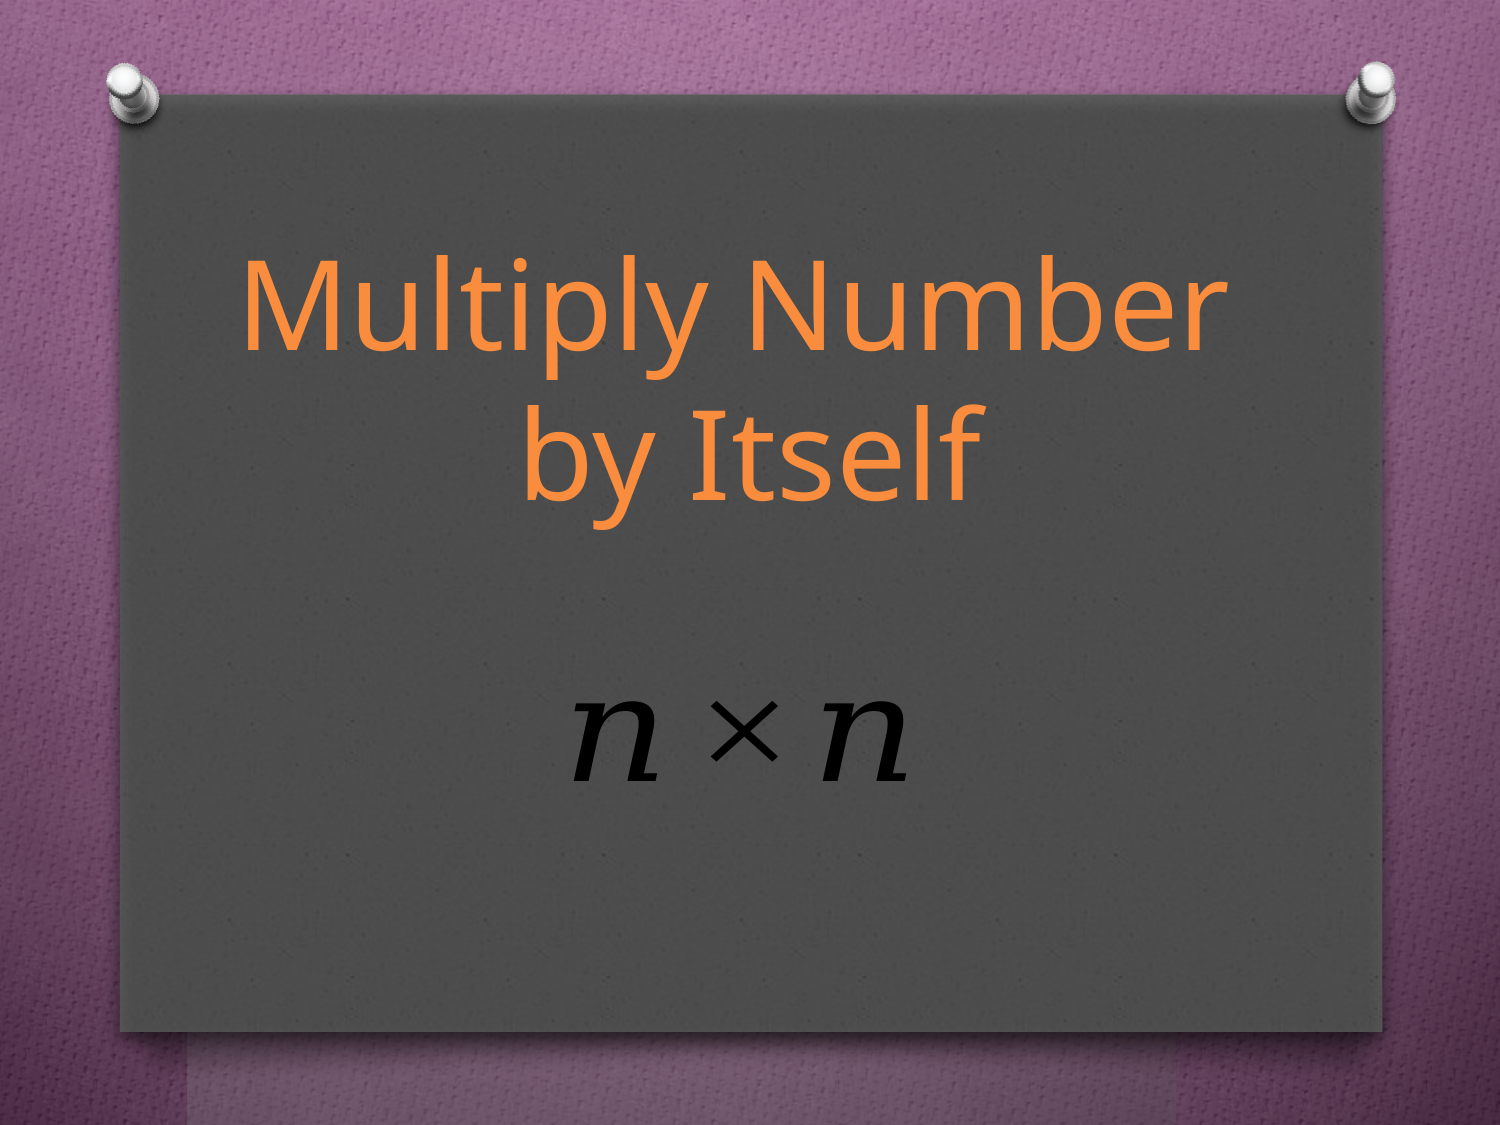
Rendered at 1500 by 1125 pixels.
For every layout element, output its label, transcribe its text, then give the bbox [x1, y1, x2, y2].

picture [1317, 35, 1439, 156]
picture [75, 29, 198, 153]
title Multiply Number by Itself [174, 224, 1325, 525]
